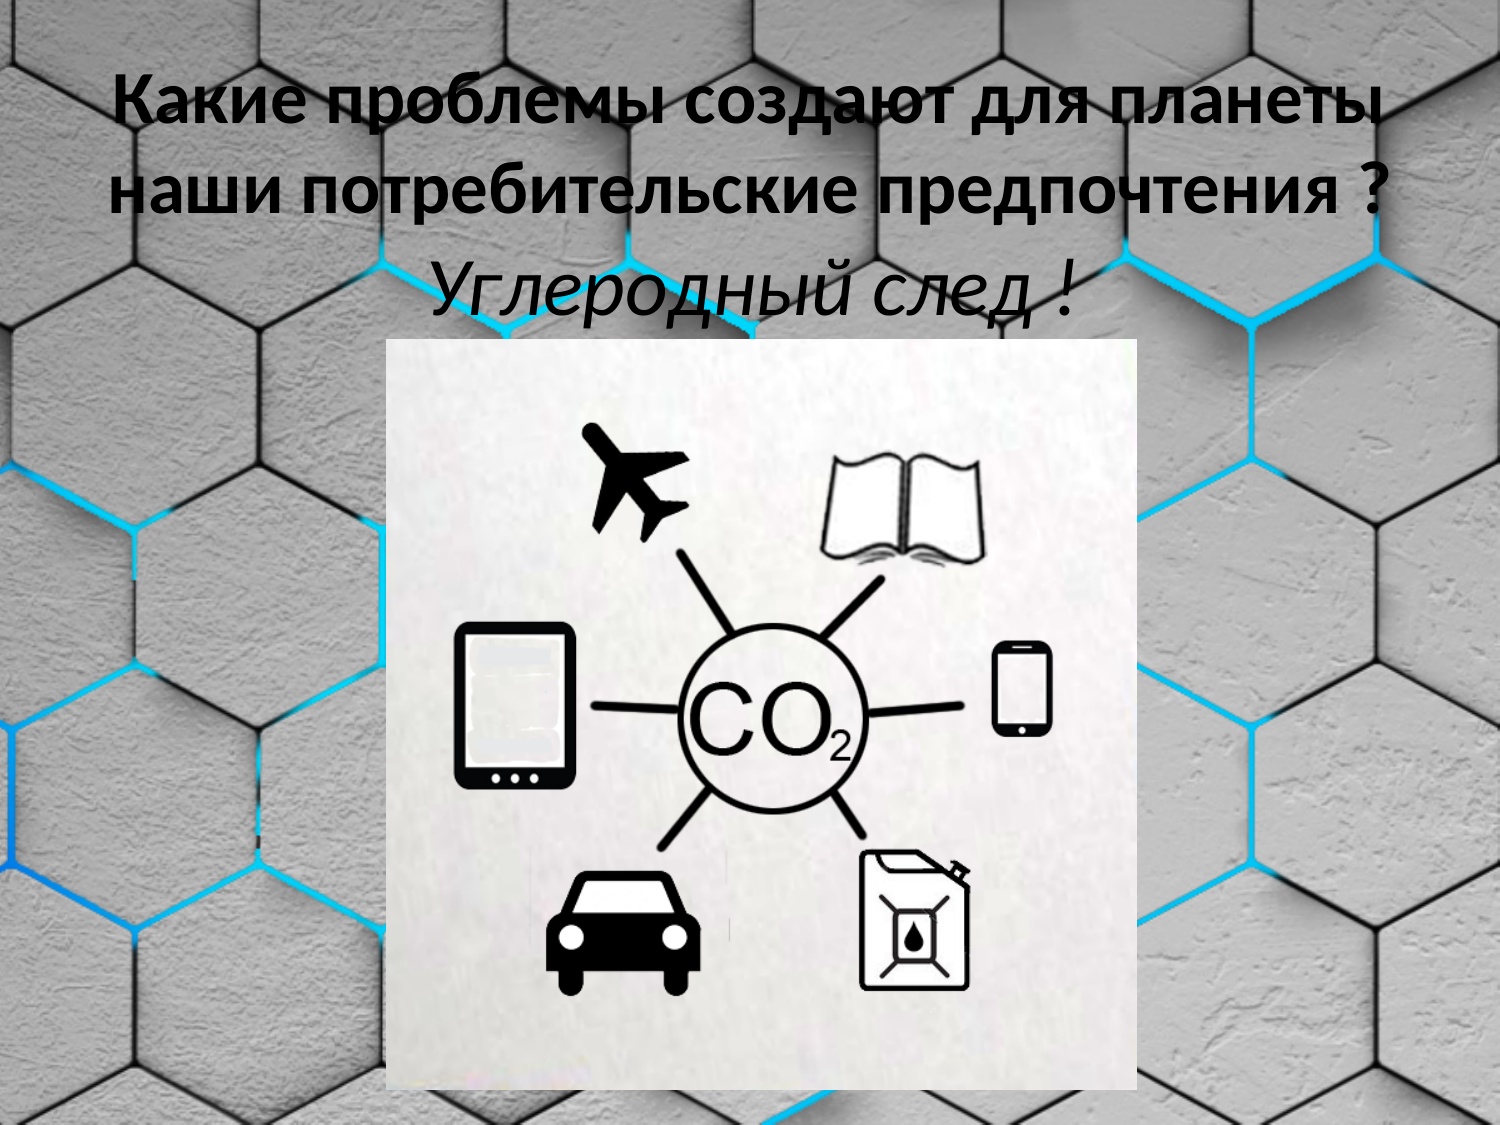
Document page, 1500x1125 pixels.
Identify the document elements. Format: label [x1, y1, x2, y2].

list [386, 339, 1137, 1091]
picture [1137, 670, 1249, 920]
picture [0, 0, 1500, 1125]
